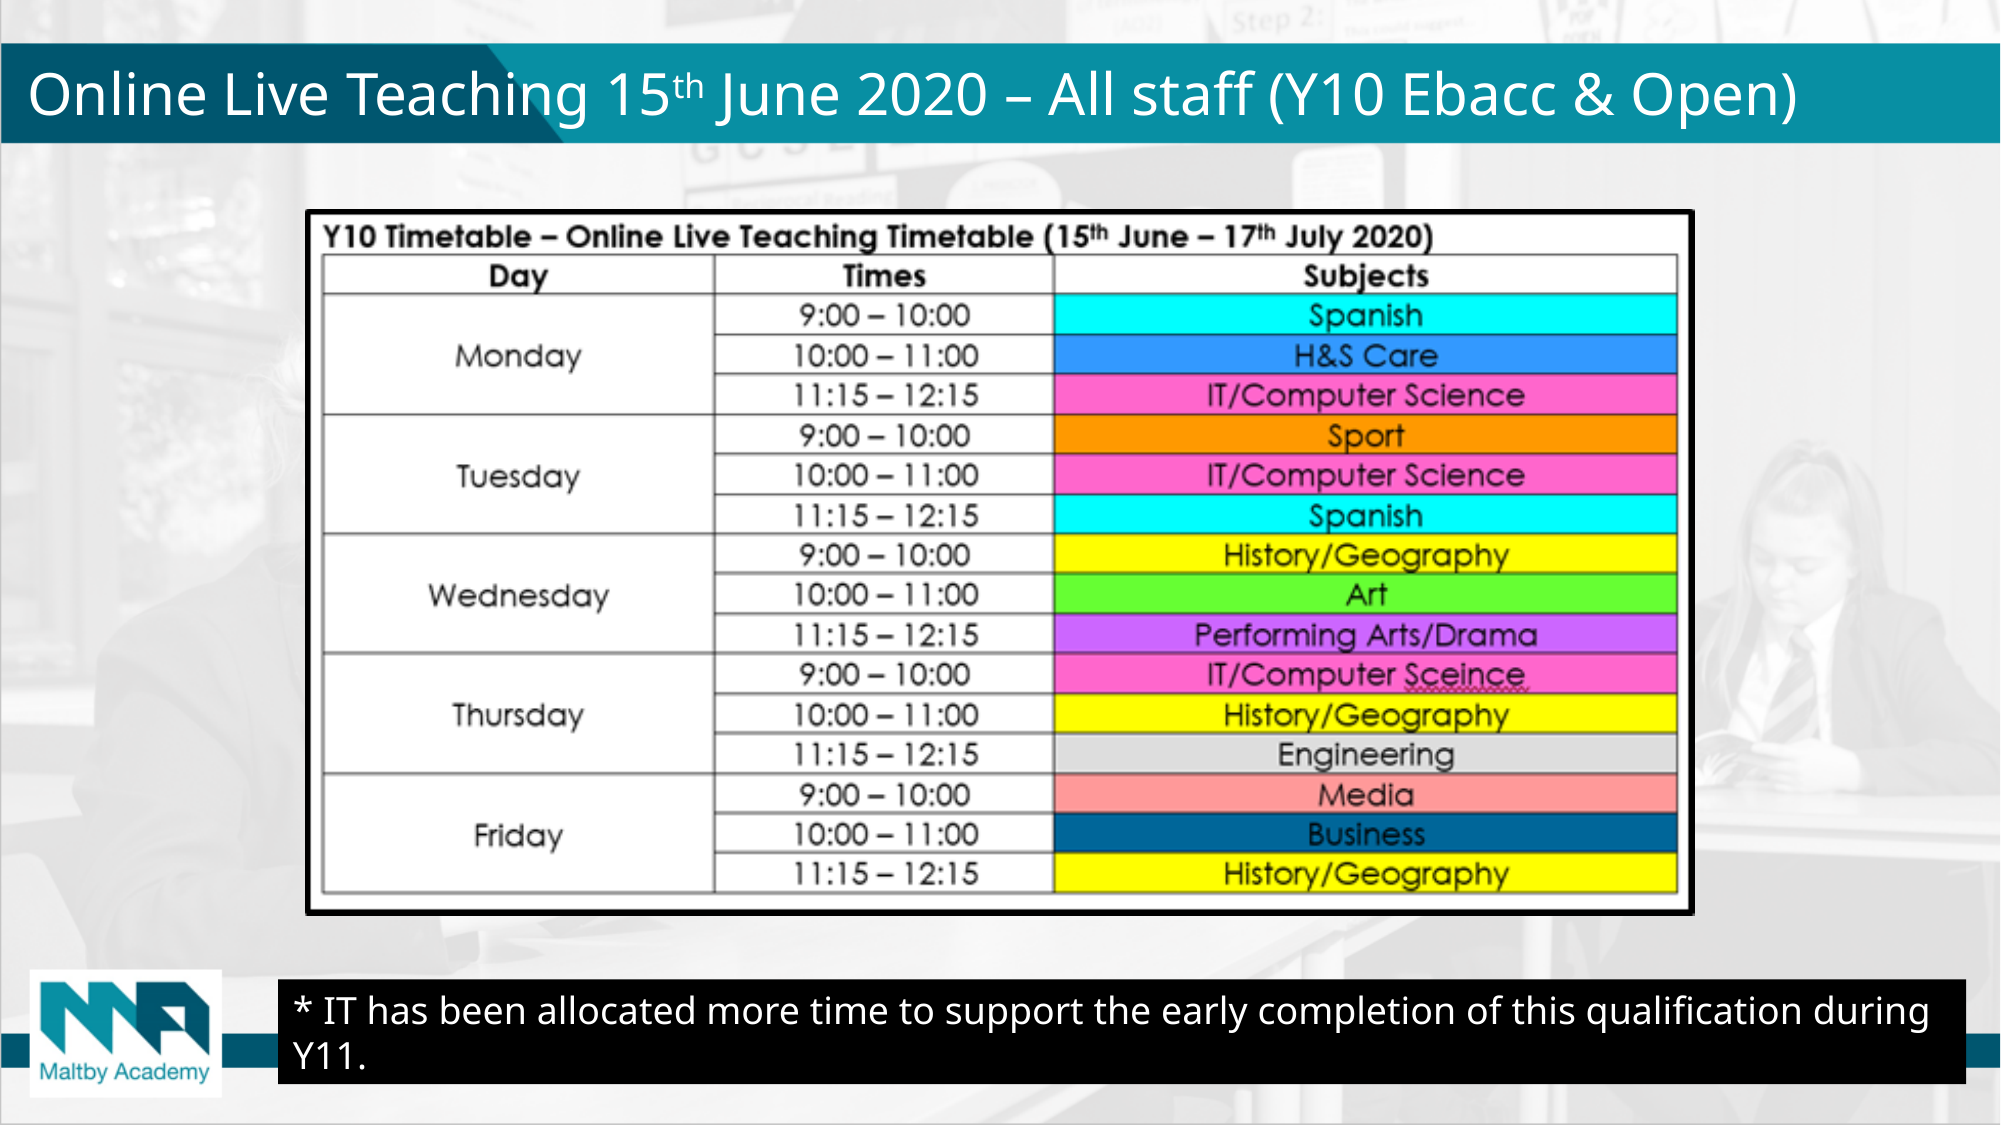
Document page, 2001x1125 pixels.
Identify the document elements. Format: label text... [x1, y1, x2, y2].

title Online Live Teaching 15th June 2020 – All staff (Y10 Ebacc & Open) [12, 48, 2000, 146]
text_box * IT has been allocated more time to support the early completion of this qualification during Y11. [278, 979, 1967, 1085]
picture [0, 0, 2001, 1125]
